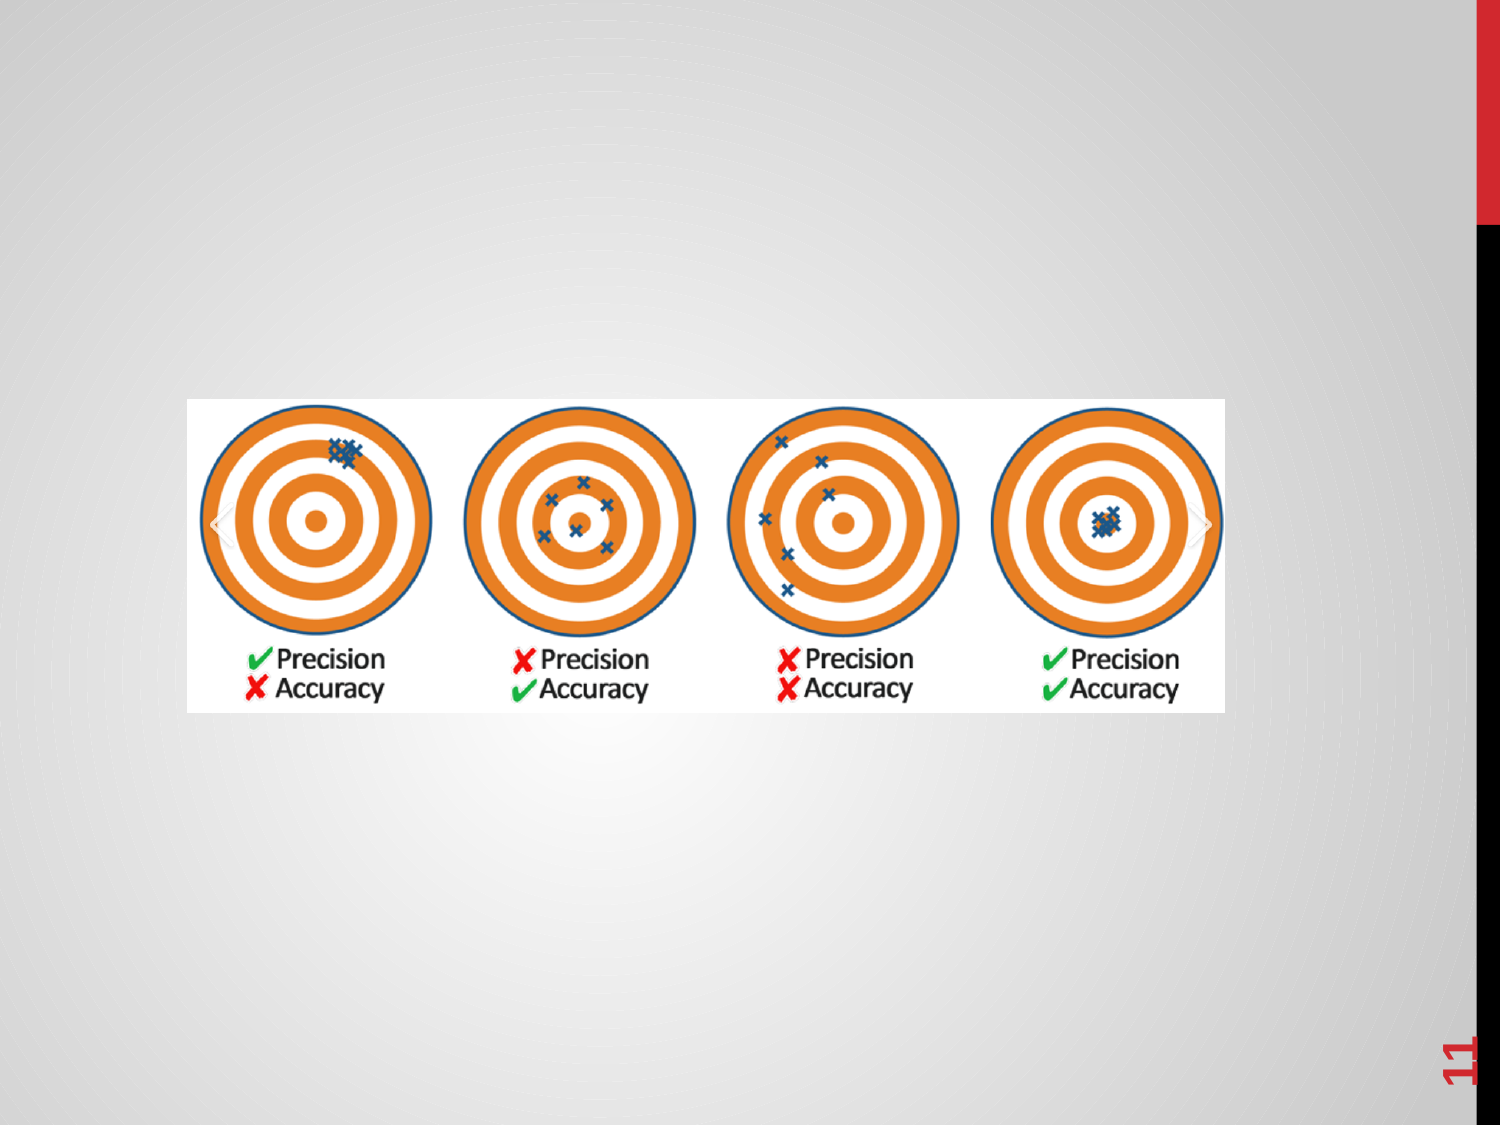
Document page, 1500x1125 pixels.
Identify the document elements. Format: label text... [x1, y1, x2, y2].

picture [186, 399, 1226, 713]
slide_number 11 [1427, 887, 1488, 1104]
